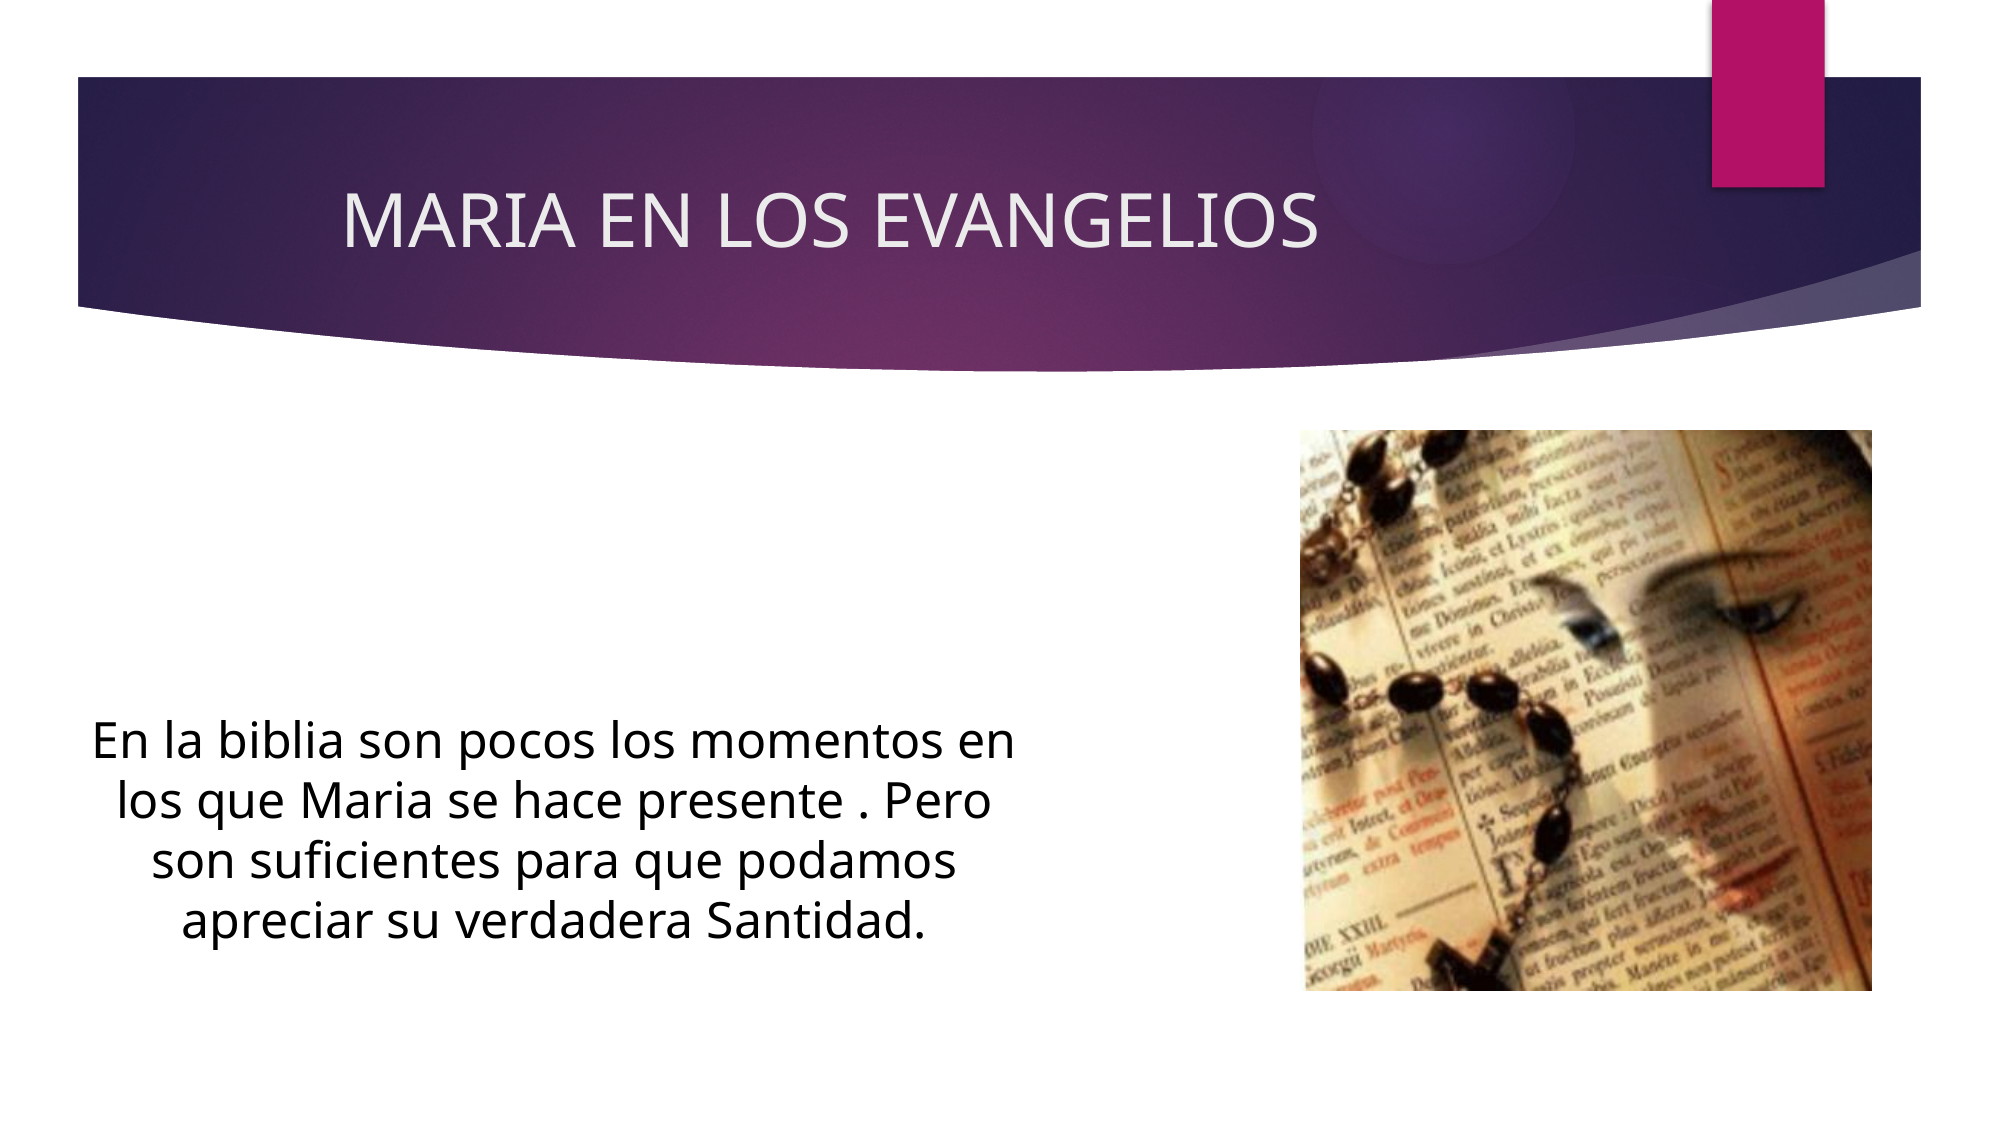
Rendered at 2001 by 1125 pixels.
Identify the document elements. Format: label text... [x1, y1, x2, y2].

text_box En la biblia son pocos los momentos en los que Maria se hace presente . Pero son suficientes para que podamos apreciar su verdadera Santidad. [54, 701, 1055, 956]
title MARIA EN LOS EVANGELIOS [189, 159, 1627, 276]
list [1300, 429, 1872, 991]
